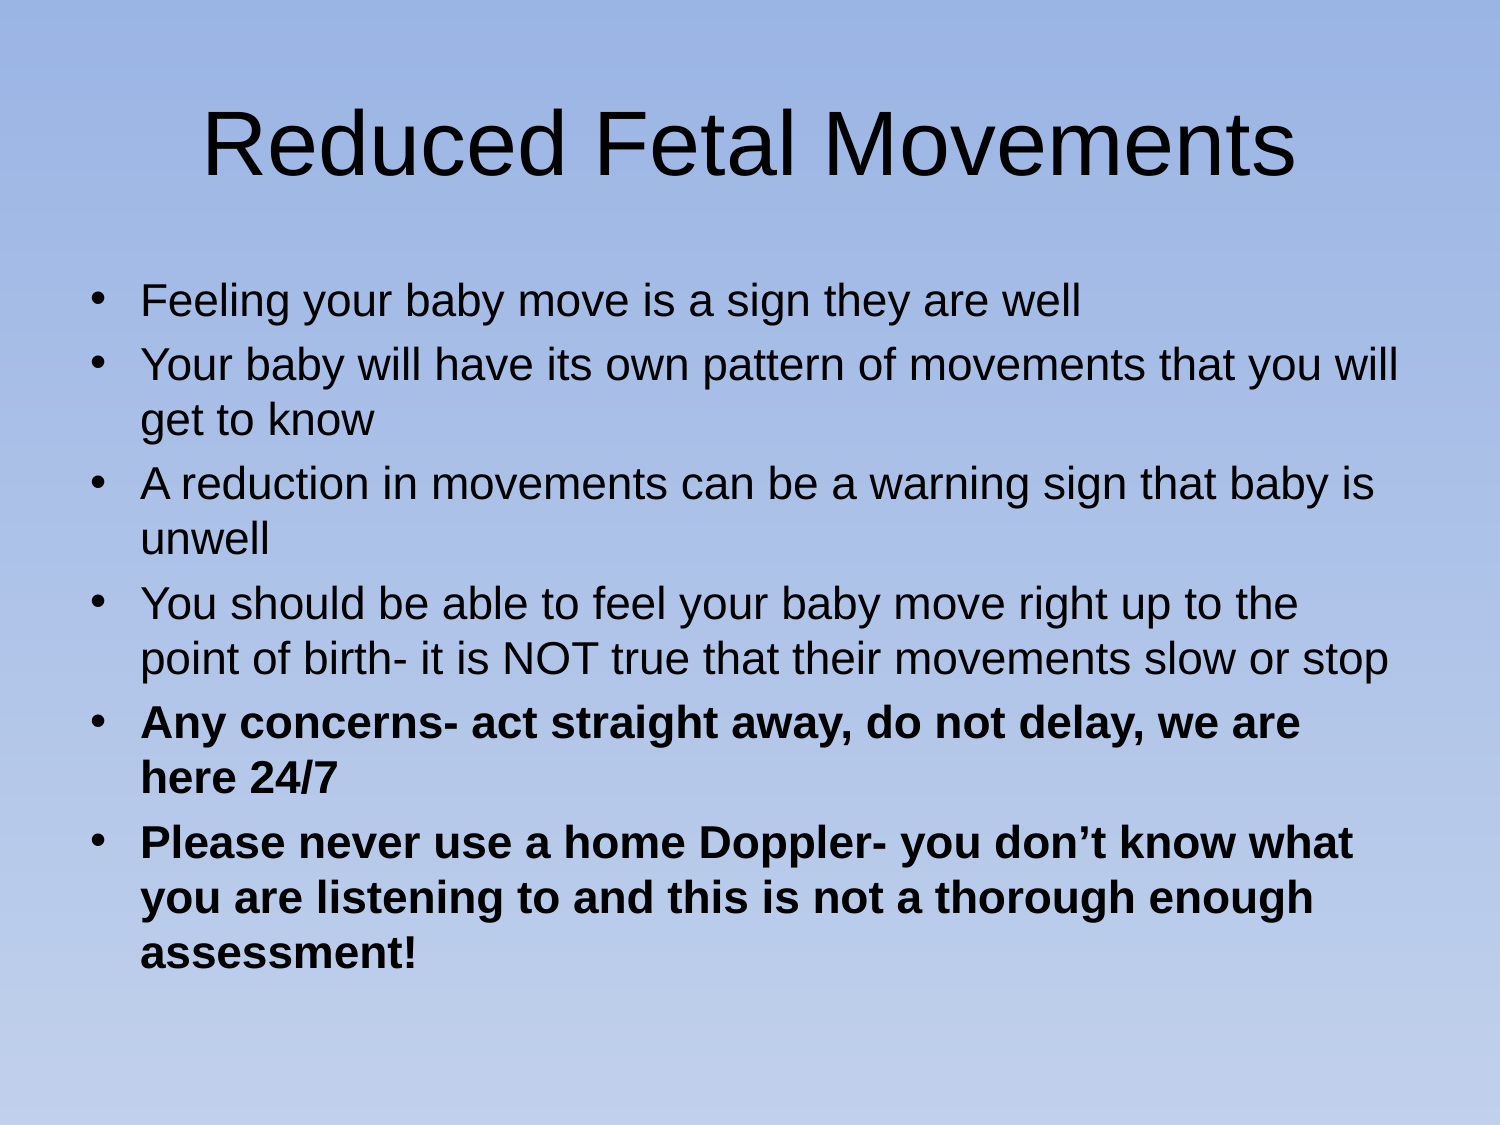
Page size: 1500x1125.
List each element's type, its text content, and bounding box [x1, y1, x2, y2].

title Reduced Fetal Movements [75, 45, 1425, 233]
list Feeling your baby move is a sign they are well Your baby will have its own pattern of movements that you will get to know A reduction in movements can be a warning sign that baby is unwell You should be able to feel your baby move right up to the point of birth- it is NOT true that their movements slow or stop Any concerns- act straight away, do not delay, we are here 24/7 Please never use a home Doppler- you don’t know what you are listening to and this is not a thorough enough assessment! [75, 262, 1425, 1005]
